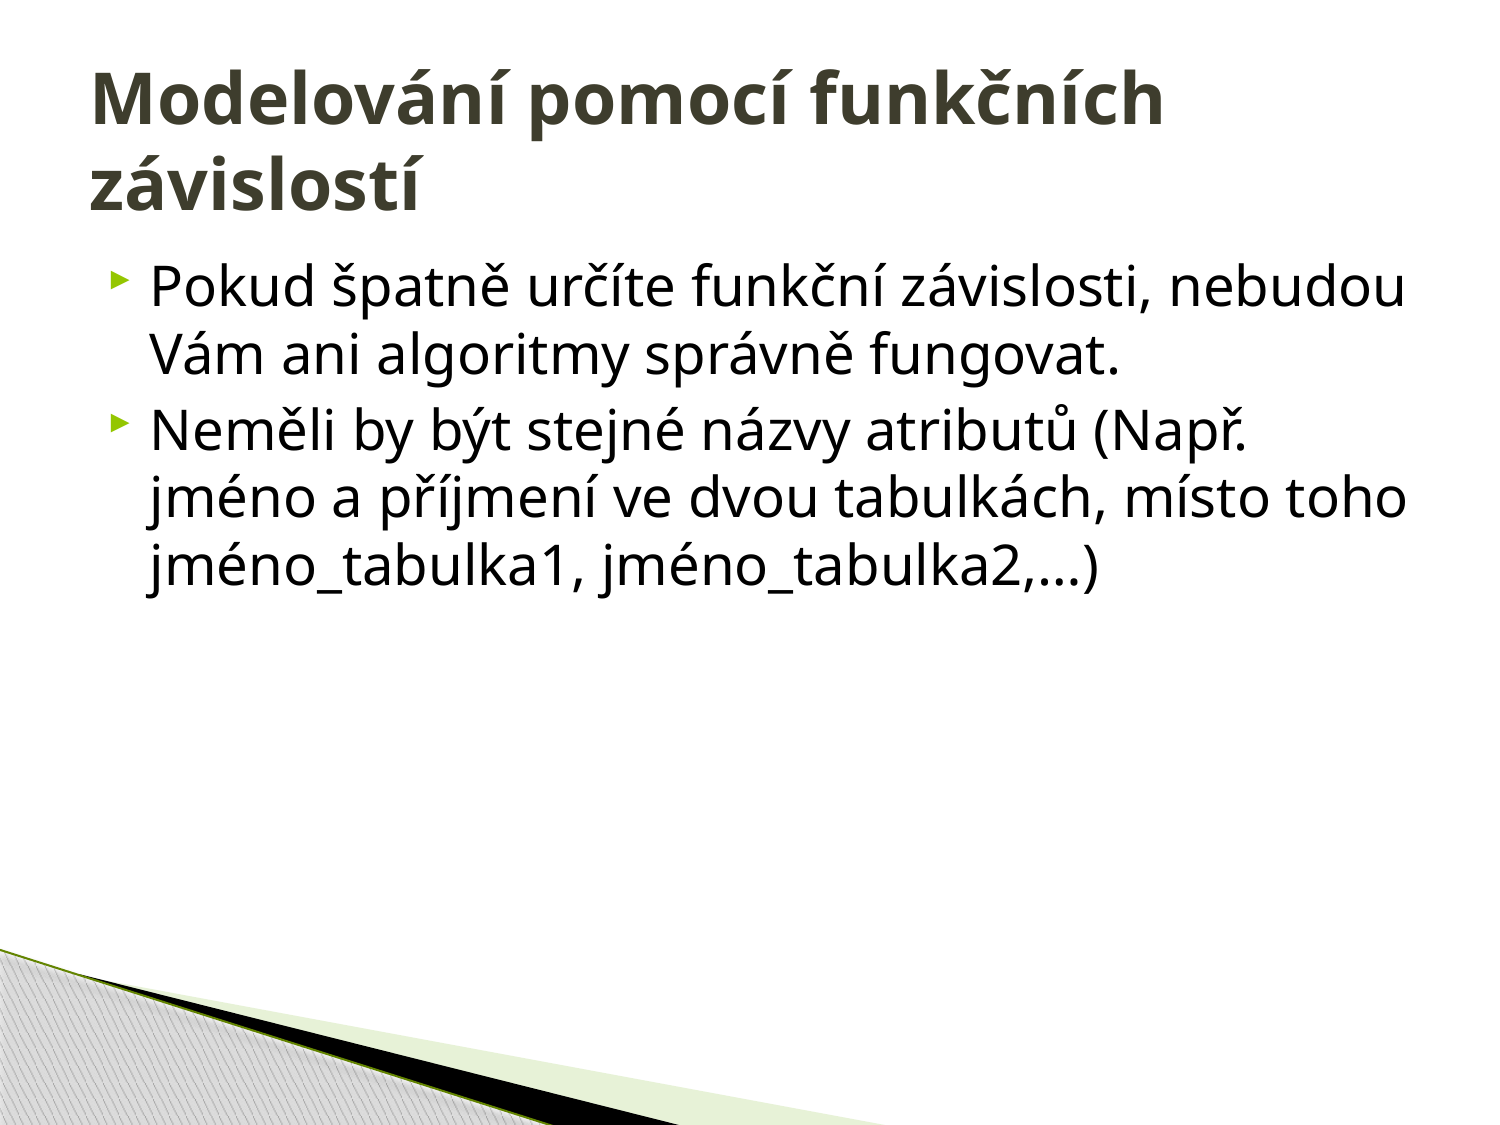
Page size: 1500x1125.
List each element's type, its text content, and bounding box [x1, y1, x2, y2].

title Modelování pomocí funkčních závislostí [75, 45, 1425, 233]
list Pokud špatně určíte funkční závislosti, nebudou Vám ani algoritmy správně fungovat. Neměli by být stejné názvy atributů (Např. jméno a příjmení ve dvou tabulkách, místo toho jméno_tabulka1, jméno_tabulka2,…) [75, 243, 1425, 986]
